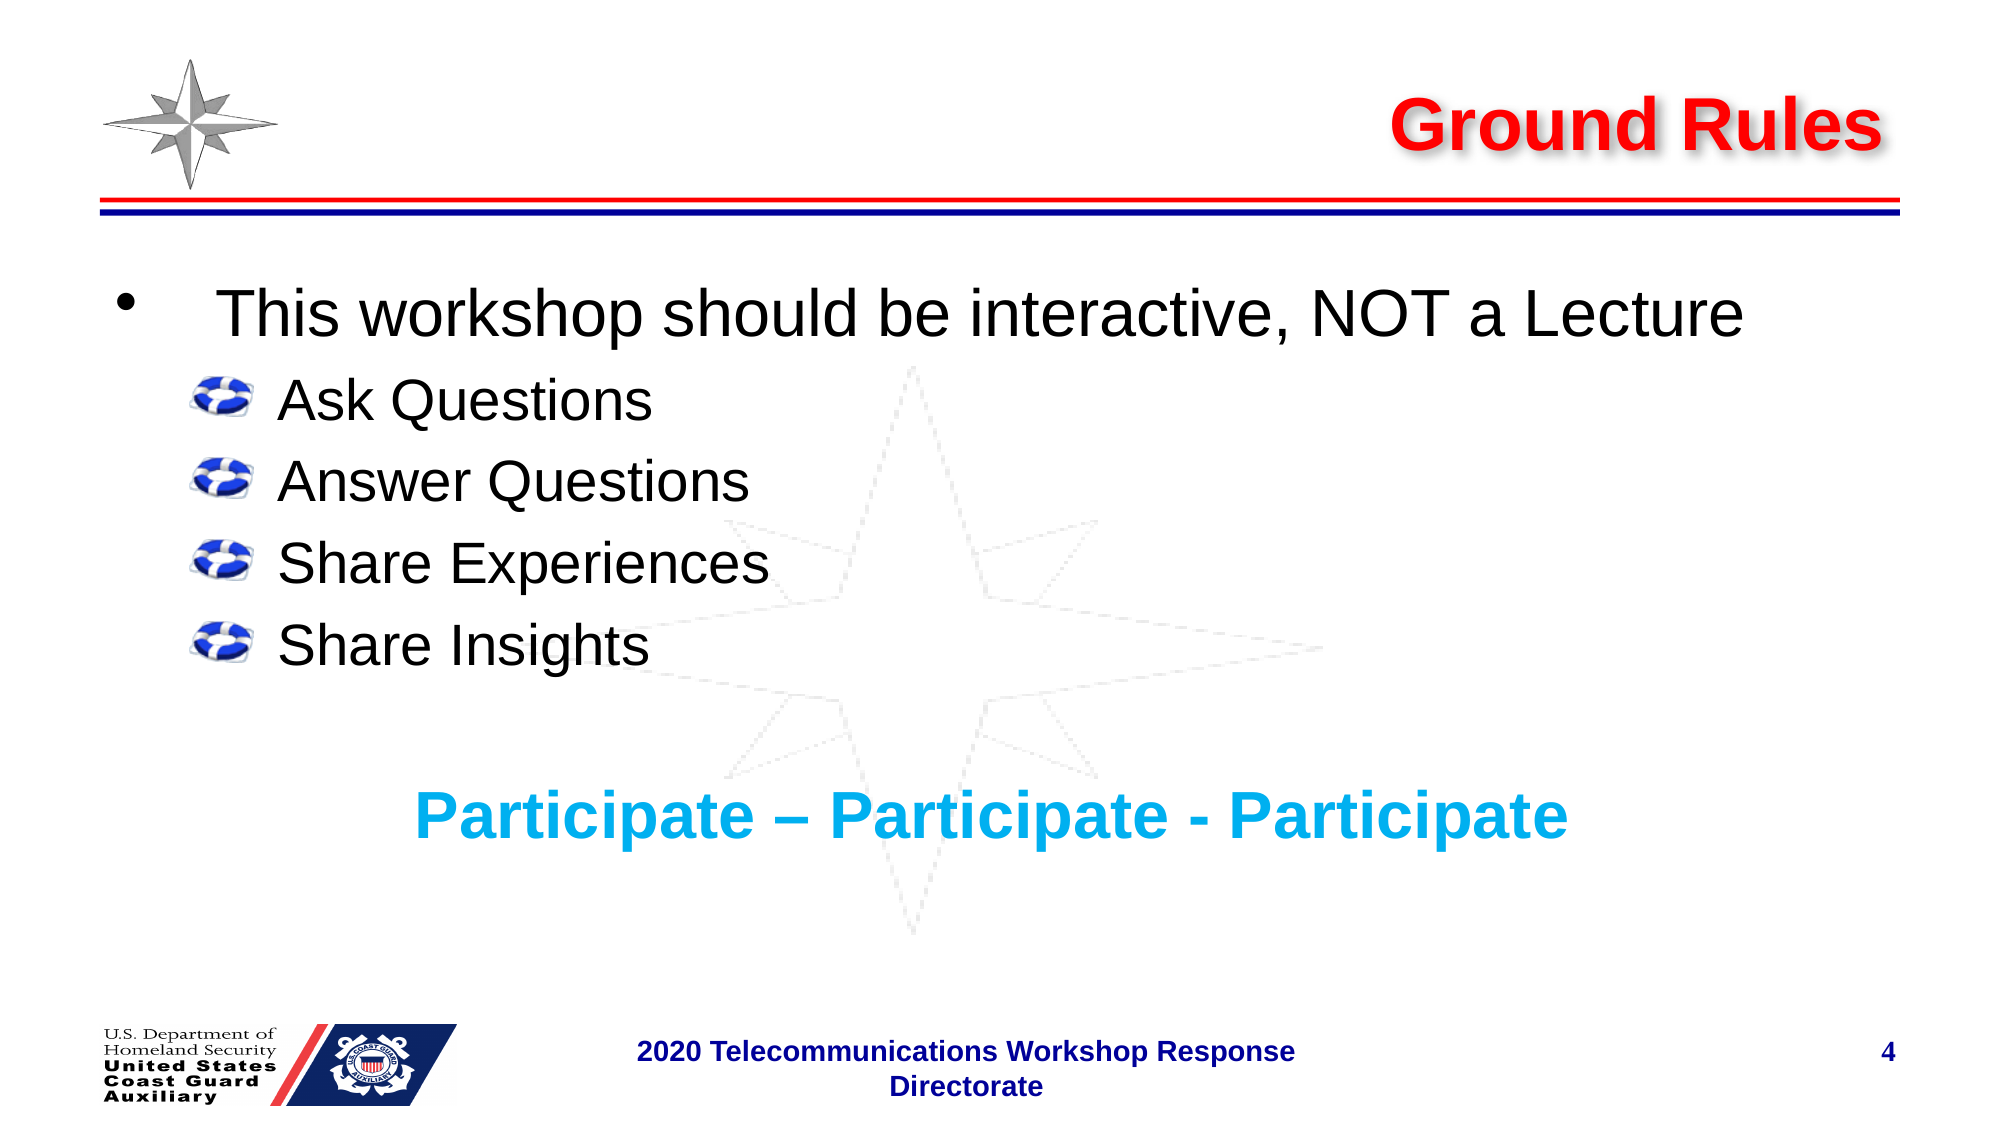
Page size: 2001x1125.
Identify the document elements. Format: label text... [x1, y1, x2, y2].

picture [99, 1024, 457, 1106]
picture [189, 457, 254, 499]
title Ground Rules [99, 26, 1900, 215]
picture [189, 621, 254, 663]
picture [189, 376, 254, 417]
footer 2020 Telecommunications Workshop Response Directorate [599, 1024, 1334, 1104]
picture [189, 539, 254, 581]
list This workshop should be interactive, NOT a Lecture Ask Questions Answer Questions Share Experiences Share Insights Participate – Participate - Participate [99, 262, 1900, 1005]
slide_number 4 [1866, 1025, 1950, 1075]
